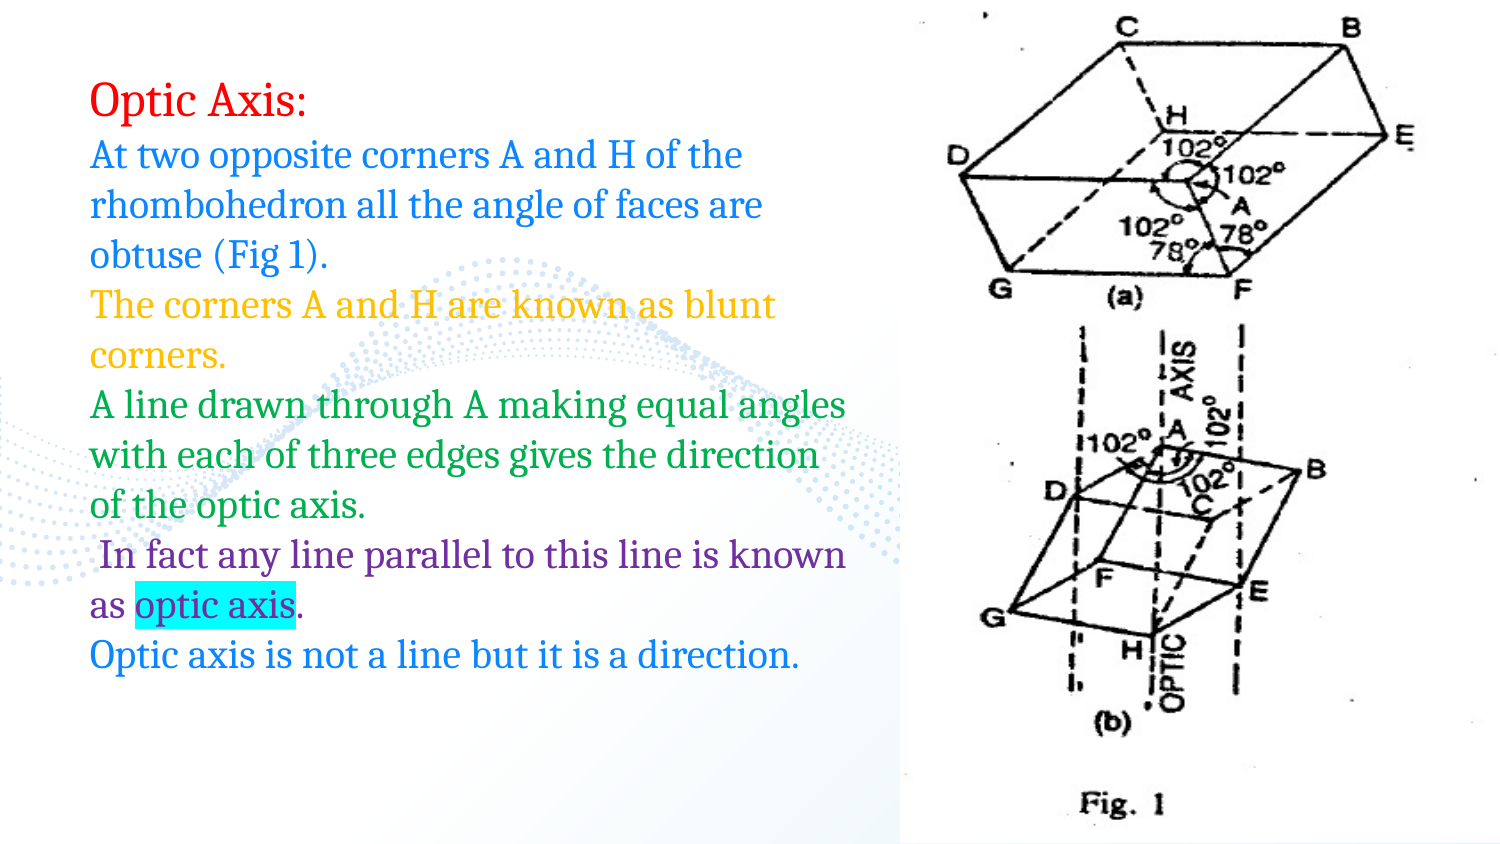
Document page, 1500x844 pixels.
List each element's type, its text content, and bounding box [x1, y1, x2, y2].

picture [899, 0, 1500, 844]
text_box Optic Axis: At two opposite corners A and H of the rhombohedron all the angle of faces are obtuse (Fig 1). The corners A and H are known as blunt corners. A line drawn through A making equal angles with each of three edges gives the direction of the optic axis. In fact any line parallel to this line is known as optic axis. Optic axis is not a line but it is a direction. [75, 59, 876, 735]
